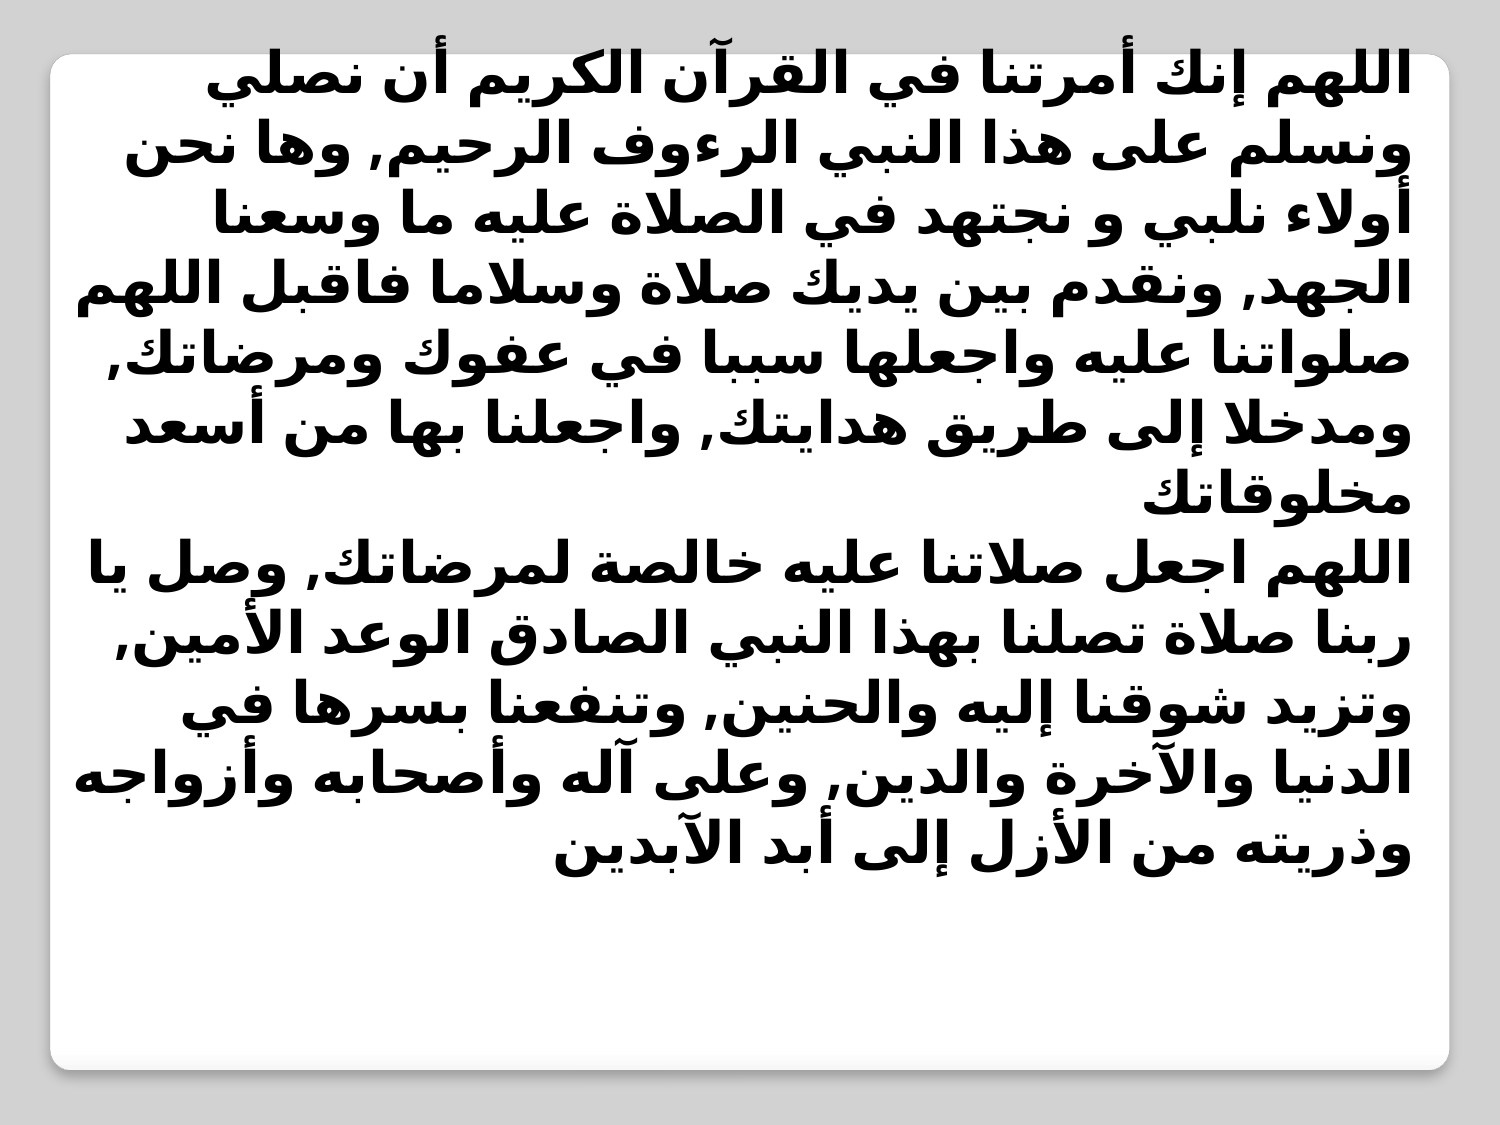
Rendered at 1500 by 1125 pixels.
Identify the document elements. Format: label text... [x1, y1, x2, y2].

text_box اللهم إنك أمرتنا في القرآن الكريم أن نصلي ونسلم على هذا النبي الرءوف الرحيم, وها نحن أولاء نلبي و نجتهد في الصلاة عليه ما وسعنا الجهد, ونقدم بين يديك صلاة وسلاما فاقبل اللهم صلواتنا عليه واجعلها سببا في عفوك ومرضاتك, ومدخلا إلى طريق هدايتك, واجعلنا بها من أسعد مخلوقاتك اللهم اجعل صلاتنا عليه خالصة لمرضاتك, وصل يا ربنا صلاة تصلنا بهذا النبي الصادق الوعد الأمين, وتزيد شوقنا إليه والحنين, وتنفعنا بسرها في الدنيا والآخرة والدين, وعلى آله وأصحابه وأزواجه وذريته من الأزل إلى أبد الآبدين [46, 28, 1430, 993]
